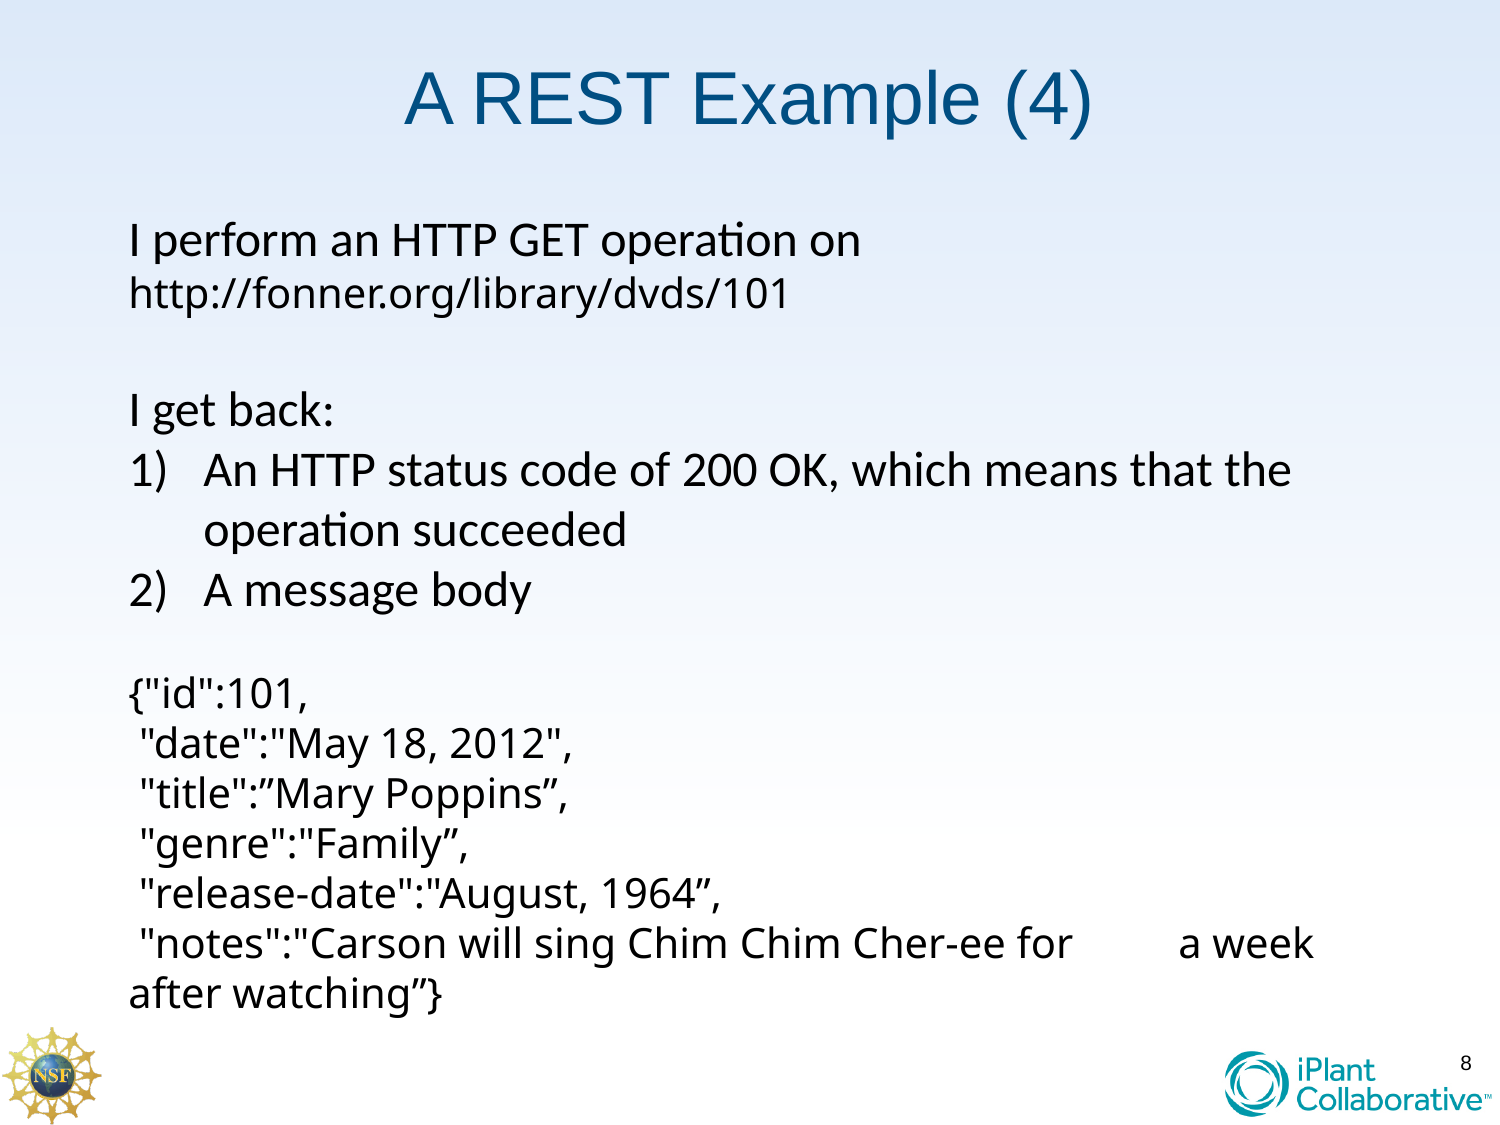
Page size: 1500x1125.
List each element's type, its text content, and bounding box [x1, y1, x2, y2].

title A REST Example (4) [0, 1, 1500, 188]
picture [1221, 1048, 1494, 1119]
text_box I perform an HTTP GET operation on http://fonner.org/library/dvds/101 I get back: An HTTP status code of 200 OK, which means that the operation succeeded A message body {"id":101, "date":"May 18, 2012", "title":”Mary Poppins”, "genre":"Family”, "release-date":"August, 1964”, "notes":"Carson will sing Chim Chim Cher-ee for a week after watching”} [113, 198, 1373, 1024]
picture [0, 1023, 106, 1125]
slide_number 8 [1137, 1041, 1487, 1117]
